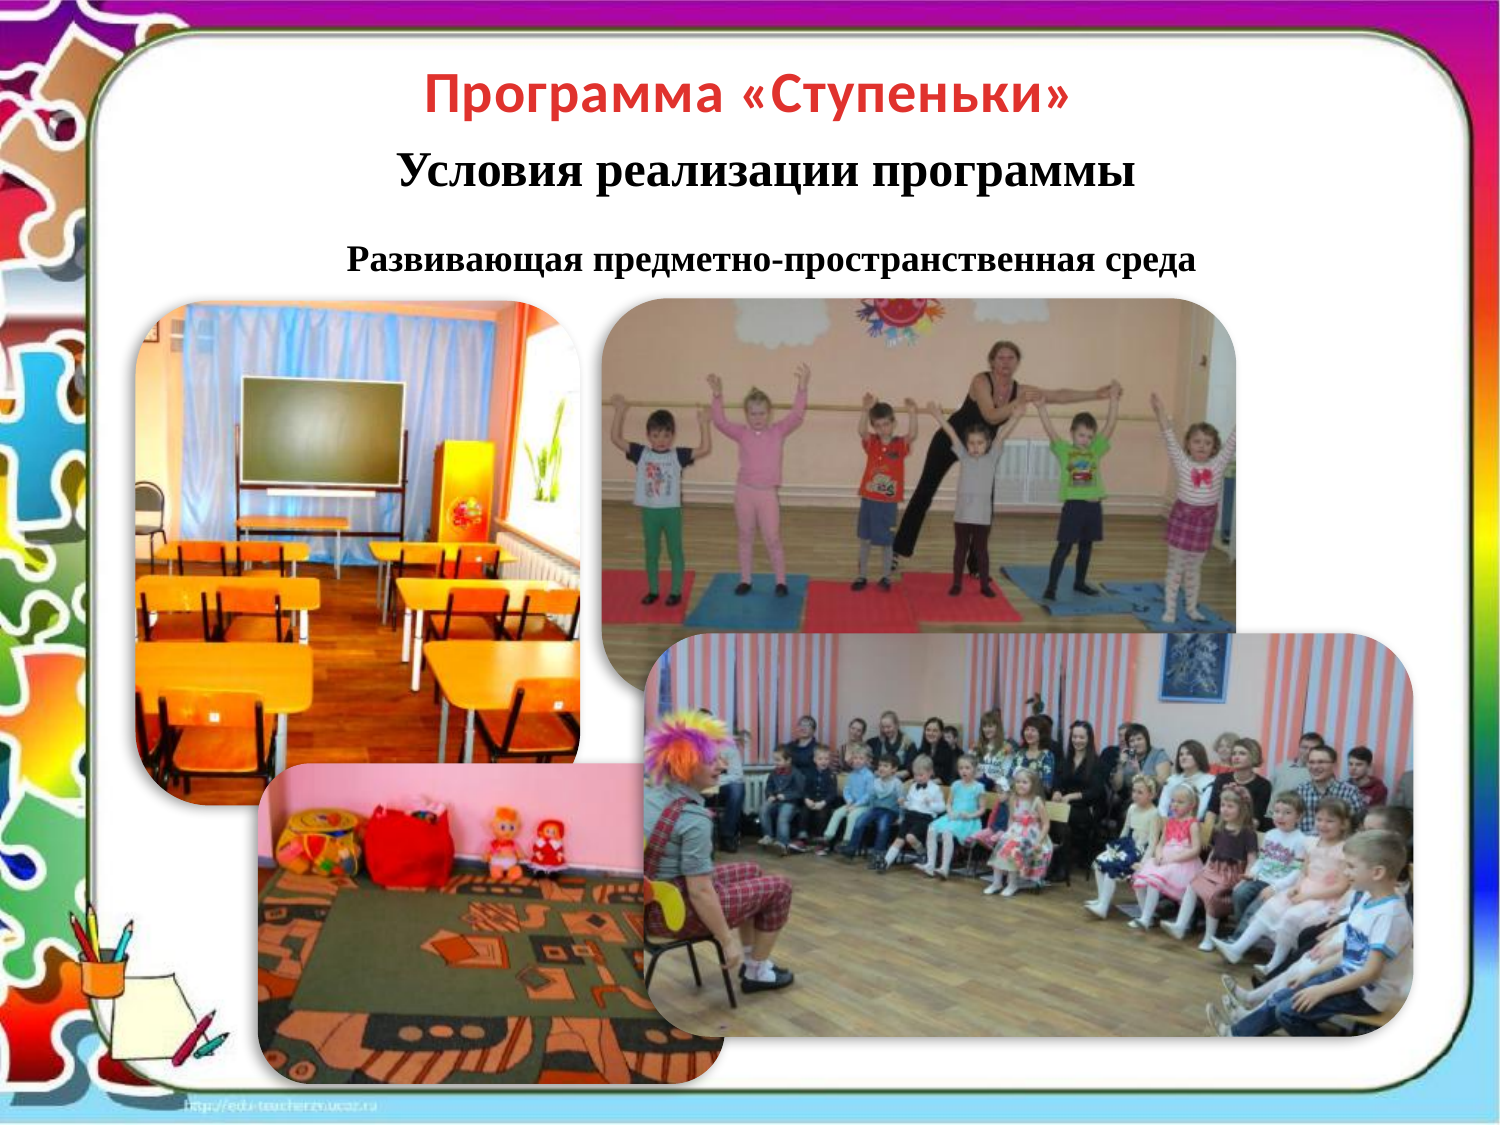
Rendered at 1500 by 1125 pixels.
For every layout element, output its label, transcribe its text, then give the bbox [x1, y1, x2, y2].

text_box Программа «Ступеньки» [339, 46, 1161, 128]
text_box Условия реализации программы [257, 128, 1274, 204]
text_box Развивающая предметно-пространственная среда [210, 222, 1239, 333]
picture [0, 0, 1500, 1125]
